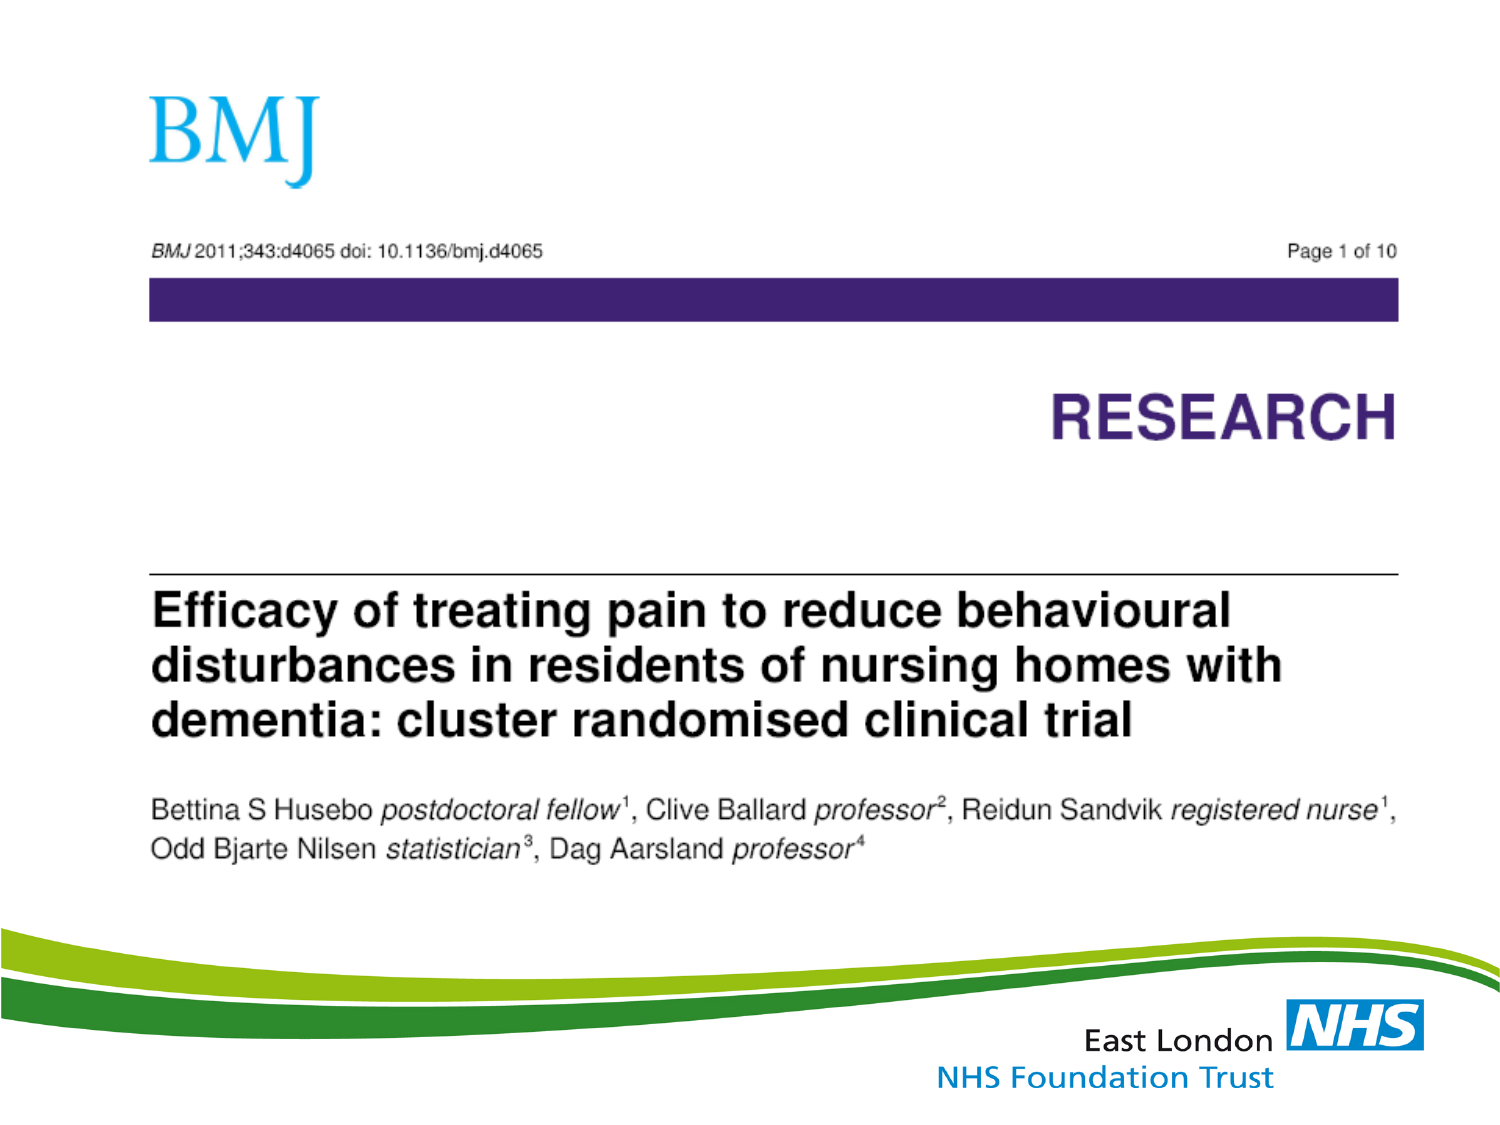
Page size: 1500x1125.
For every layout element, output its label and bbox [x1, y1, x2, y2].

picture [1032, 1074, 1042, 1086]
picture [1154, 1074, 1164, 1086]
picture [1175, 1075, 1183, 1088]
picture [111, 77, 1416, 890]
picture [1093, 1074, 1102, 1088]
picture [0, 928, 1500, 1088]
picture [1073, 1075, 1081, 1088]
picture [942, 1072, 952, 1088]
picture [966, 1078, 978, 1088]
